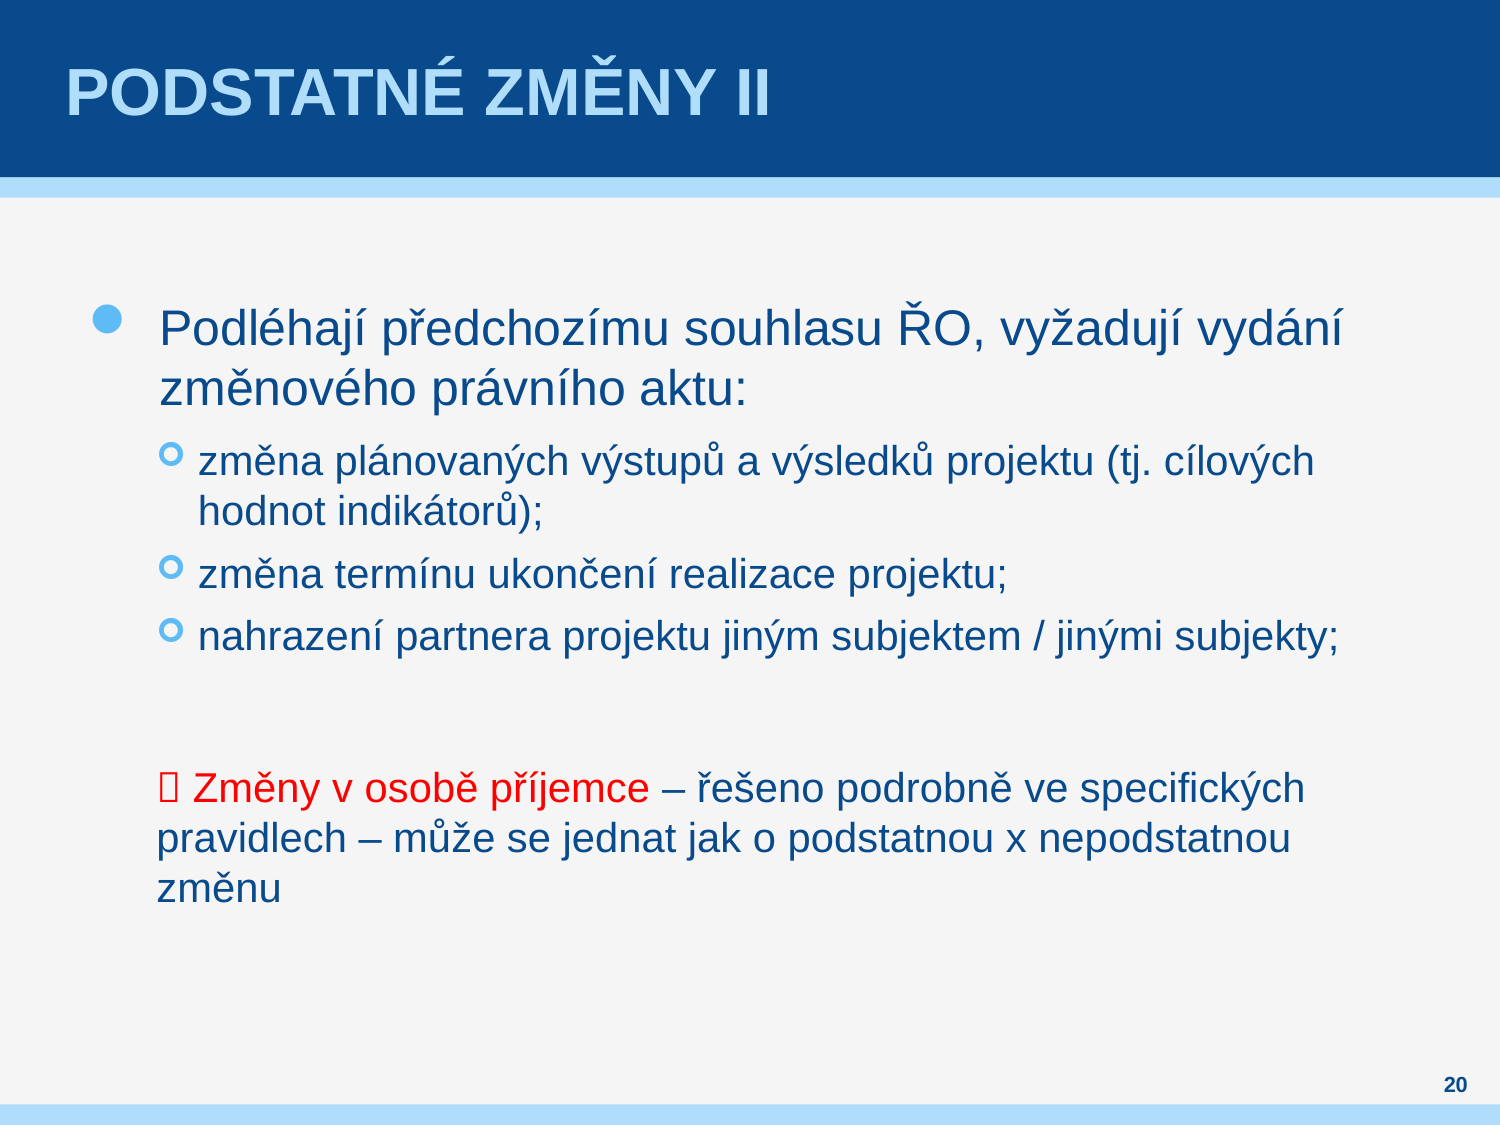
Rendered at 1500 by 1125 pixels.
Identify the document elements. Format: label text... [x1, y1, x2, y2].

slide_number 20 [1417, 1068, 1495, 1099]
title Podstatné změny II [59, 0, 1441, 178]
list Podléhají předchozímu souhlasu ŘO, vyžadují vydání změnového právního aktu: změna plánovaných výstupů a výsledků projektu (tj. cílových hodnot indikátorů); změna termínu ukončení realizace projektu; nahrazení partnera projektu jiným subjektem / jinými subjekty;  Změny v osobě příjemce – řešeno podrobně ve specifických pravidlech – může se jednat jak o podstatnou x nepodstatnou změnu [88, 295, 1412, 1004]
